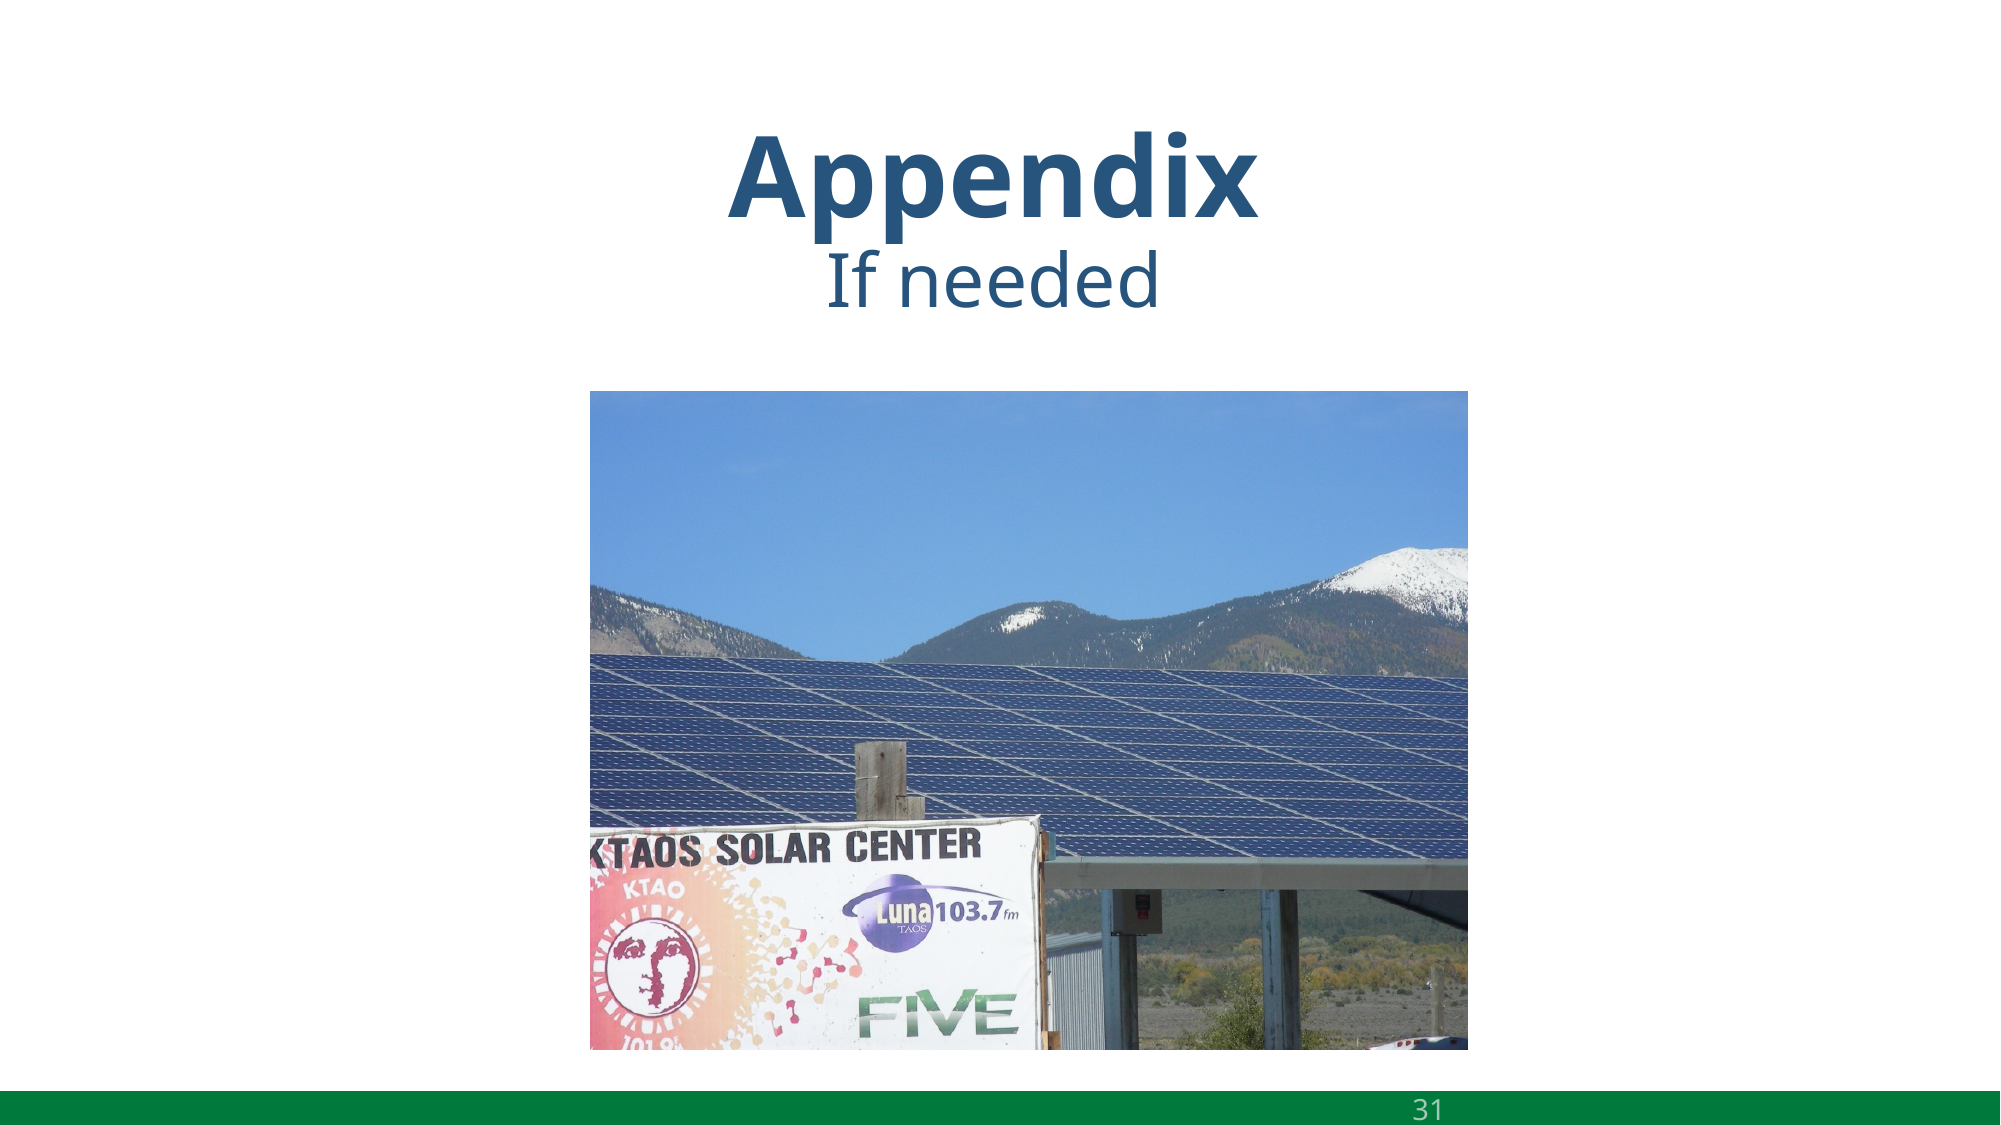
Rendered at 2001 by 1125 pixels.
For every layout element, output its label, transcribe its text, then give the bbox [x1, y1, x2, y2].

title Appendix If needed [101, 113, 1902, 281]
slide_number ‹#› [1412, 1091, 1863, 1122]
picture [590, 391, 1468, 1050]
